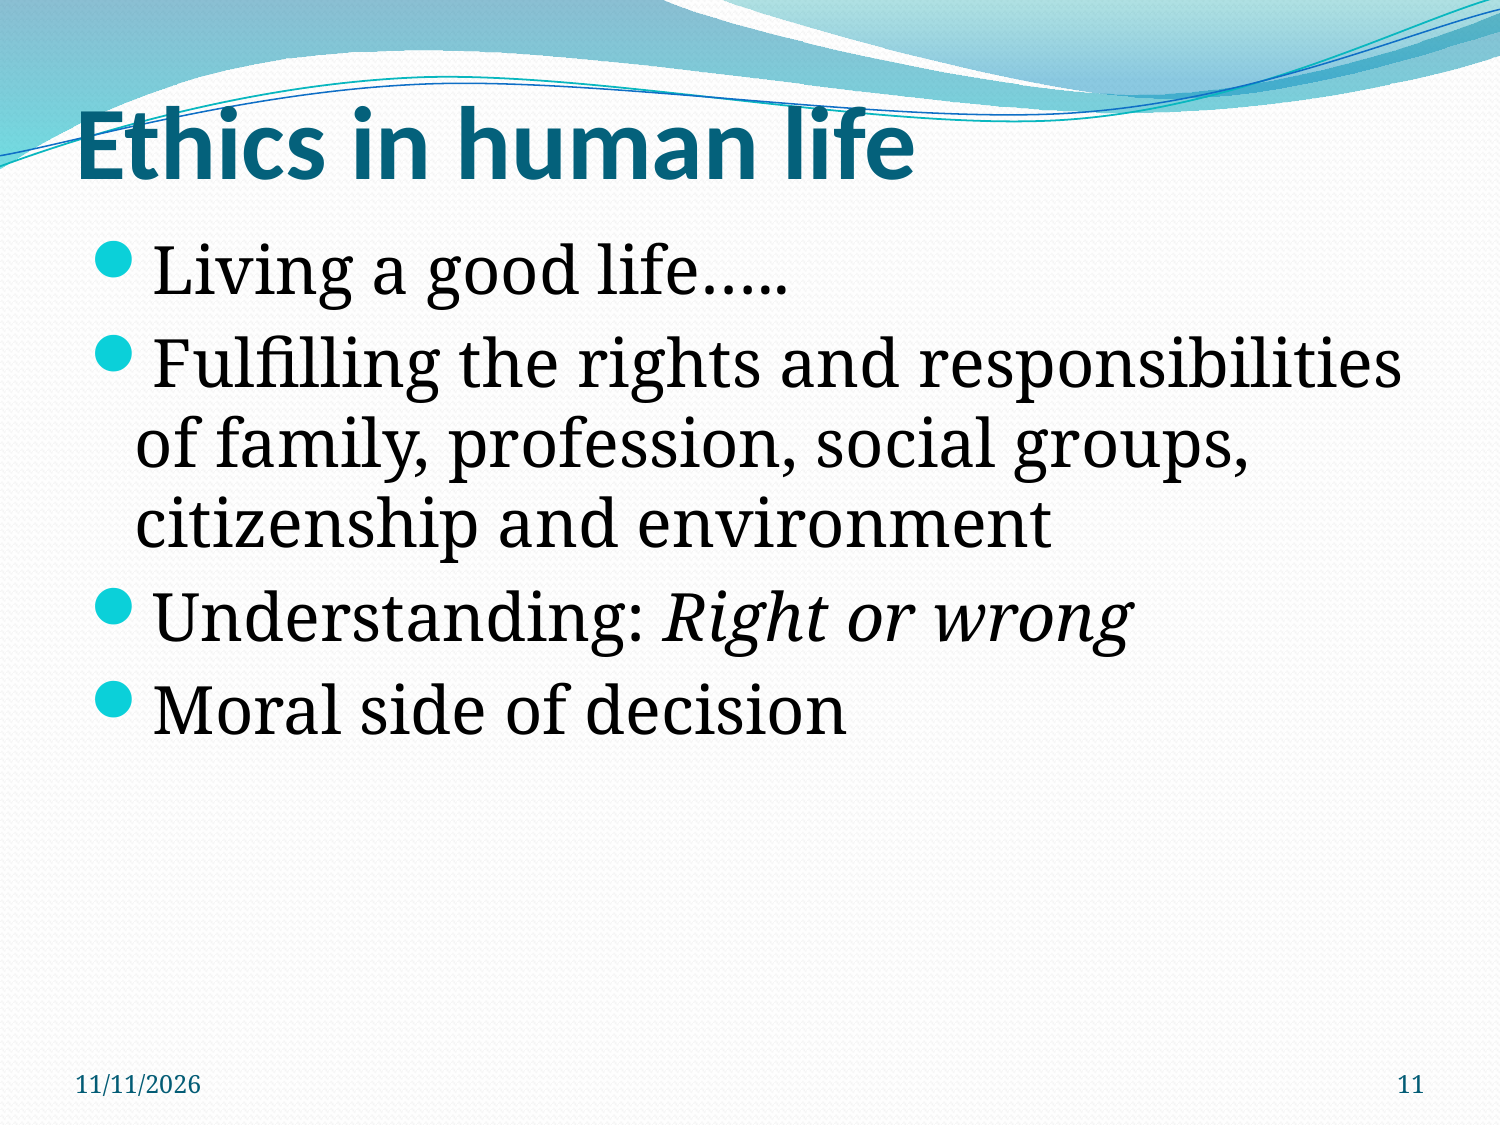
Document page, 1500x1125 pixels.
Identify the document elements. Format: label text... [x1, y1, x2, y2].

title Ethics in human life [75, 45, 1425, 200]
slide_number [75, 1042, 425, 1103]
slide_number 11 [1299, 1042, 1425, 1103]
list Living a good life….. Fulfilling the rights and responsibilities of family, profession, social groups, citizenship and environment Understanding: Right or wrong Moral side of decision [75, 220, 1425, 1025]
